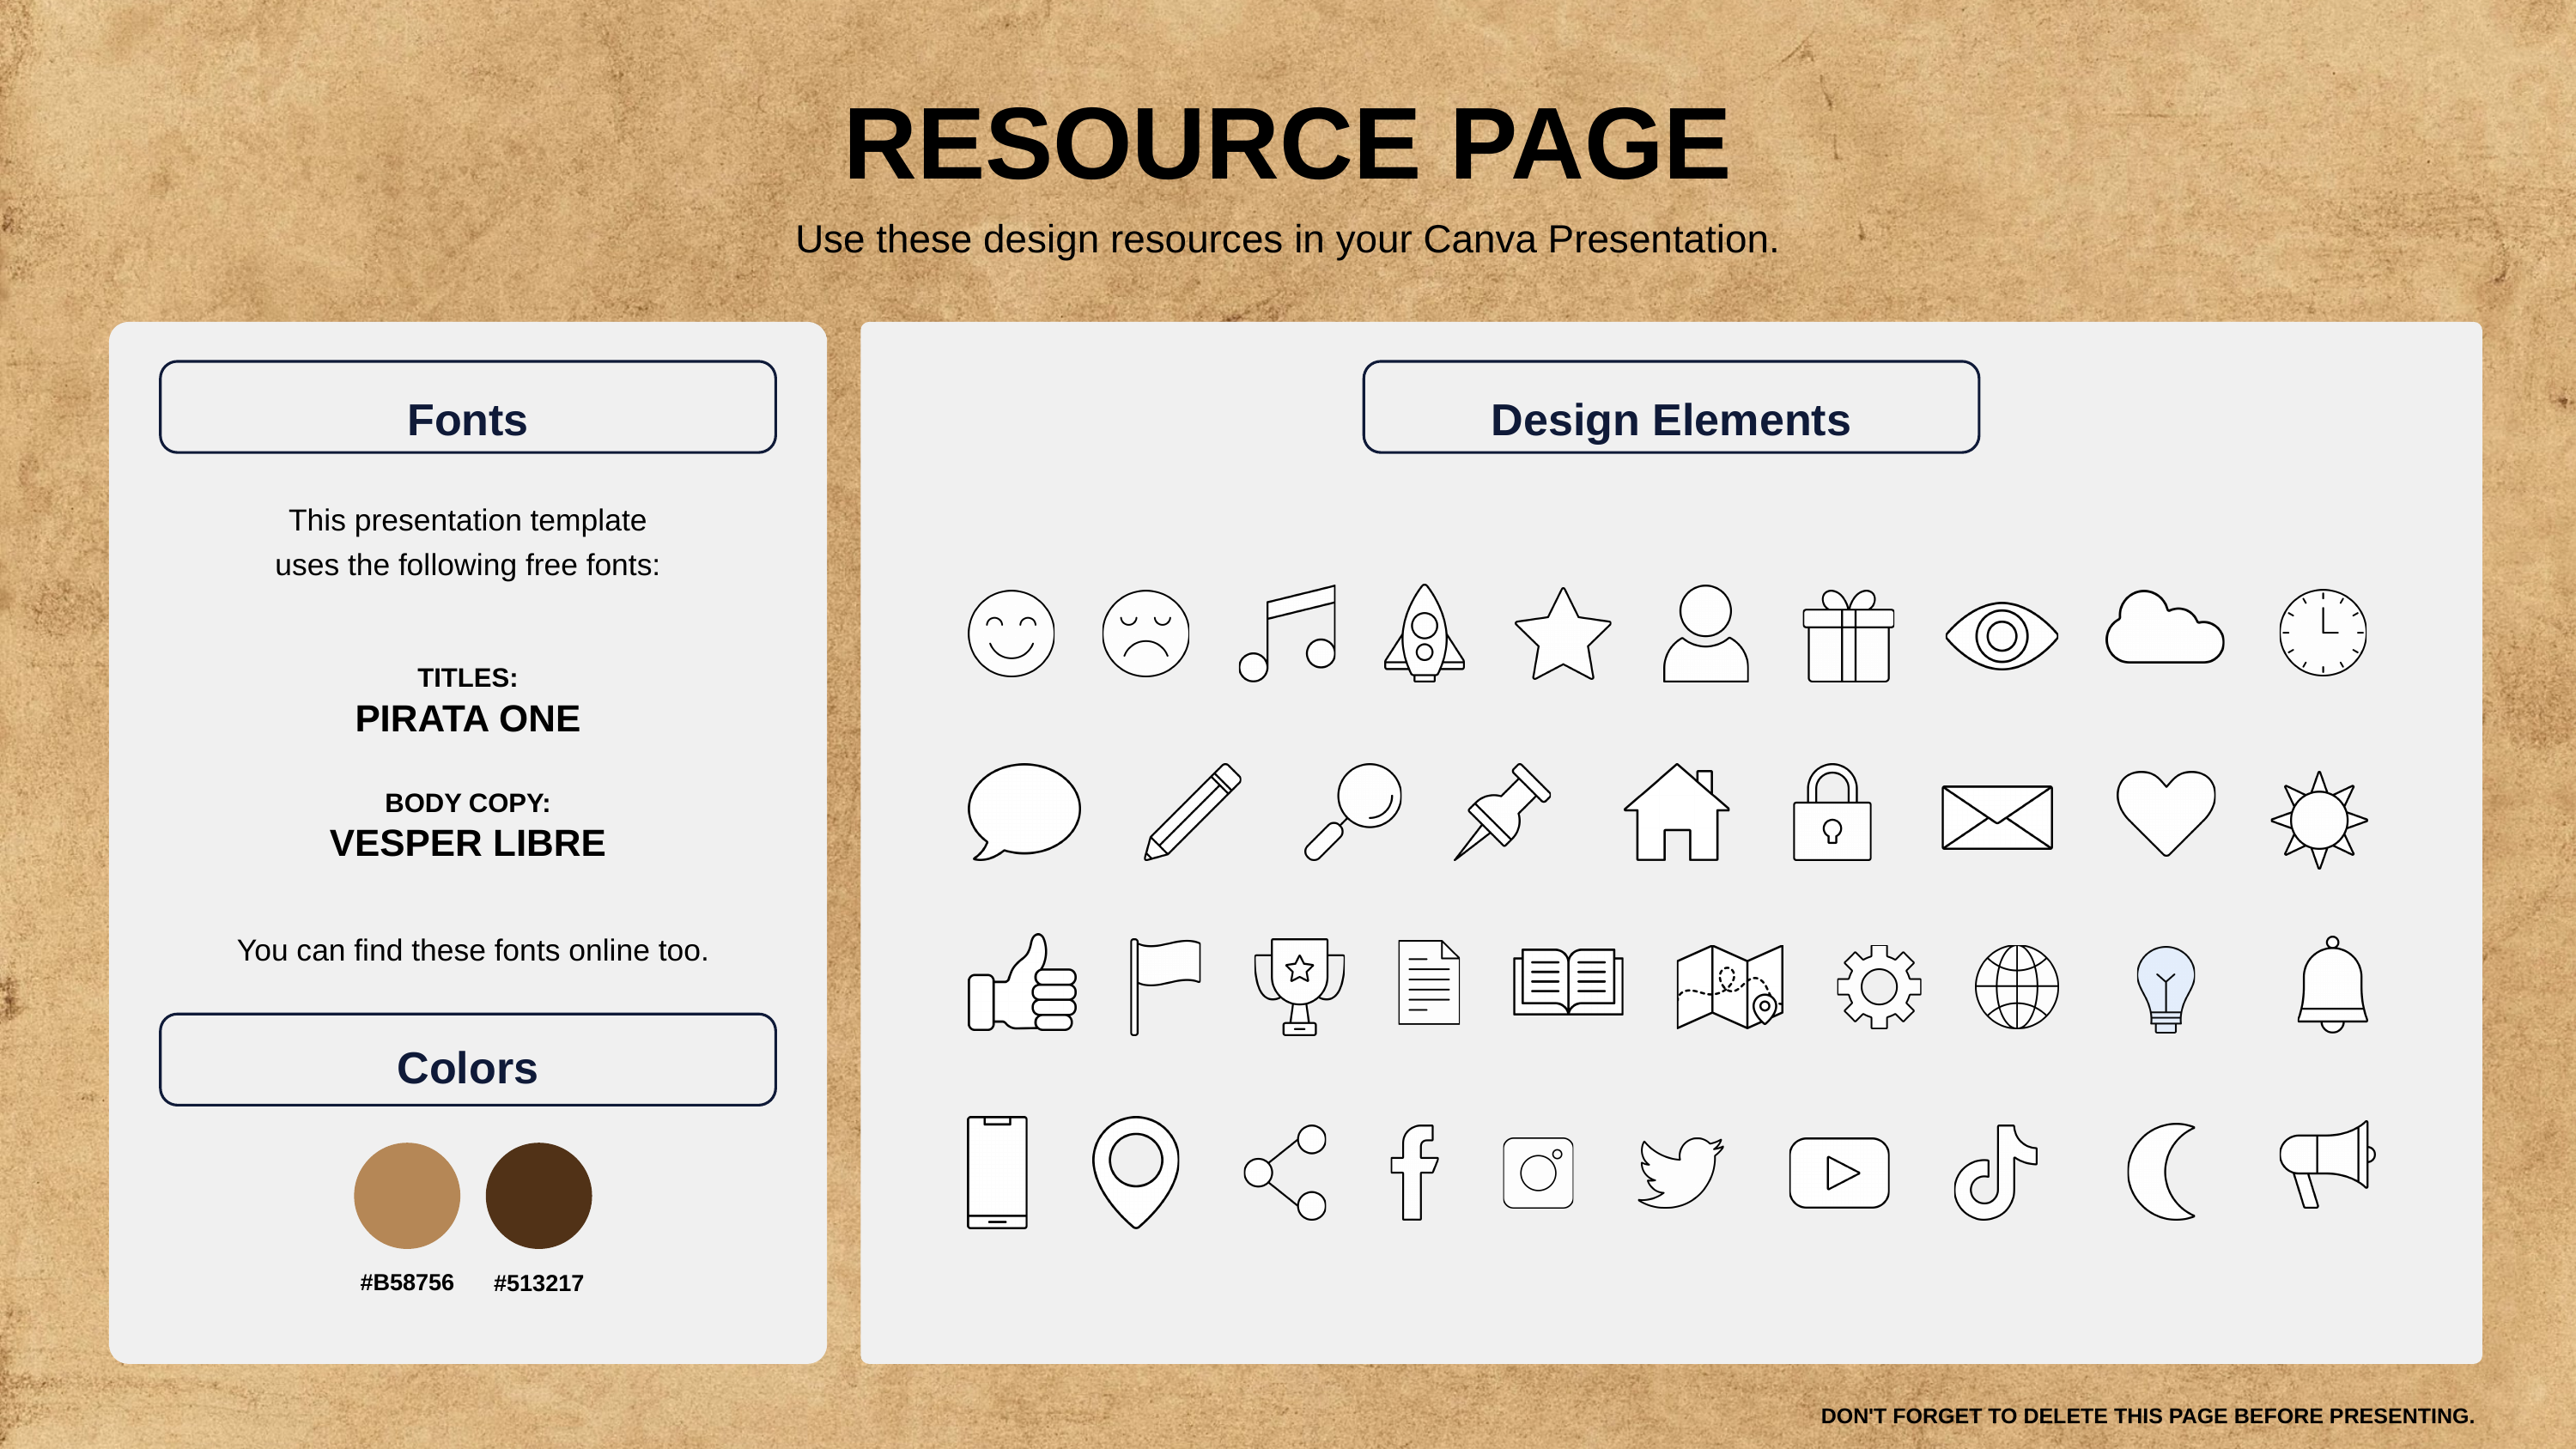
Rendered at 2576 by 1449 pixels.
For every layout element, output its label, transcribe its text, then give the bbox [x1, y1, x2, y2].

text_box DON'T FORGET TO DELETE THIS PAGE BEFORE PRESENTING. [1649, 1396, 2482, 1428]
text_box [354, 1139, 461, 1250]
text_box Use these design resources in your Canva Presentation. [592, 203, 1984, 262]
text_box [0, 0, 2576, 1449]
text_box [966, 583, 2377, 1229]
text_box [1364, 350, 1980, 453]
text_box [108, 311, 828, 1365]
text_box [160, 1003, 776, 1106]
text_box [860, 311, 2483, 1365]
text_box RESOURCE PAGE [770, 76, 1806, 199]
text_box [485, 1139, 592, 1250]
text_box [160, 350, 776, 453]
